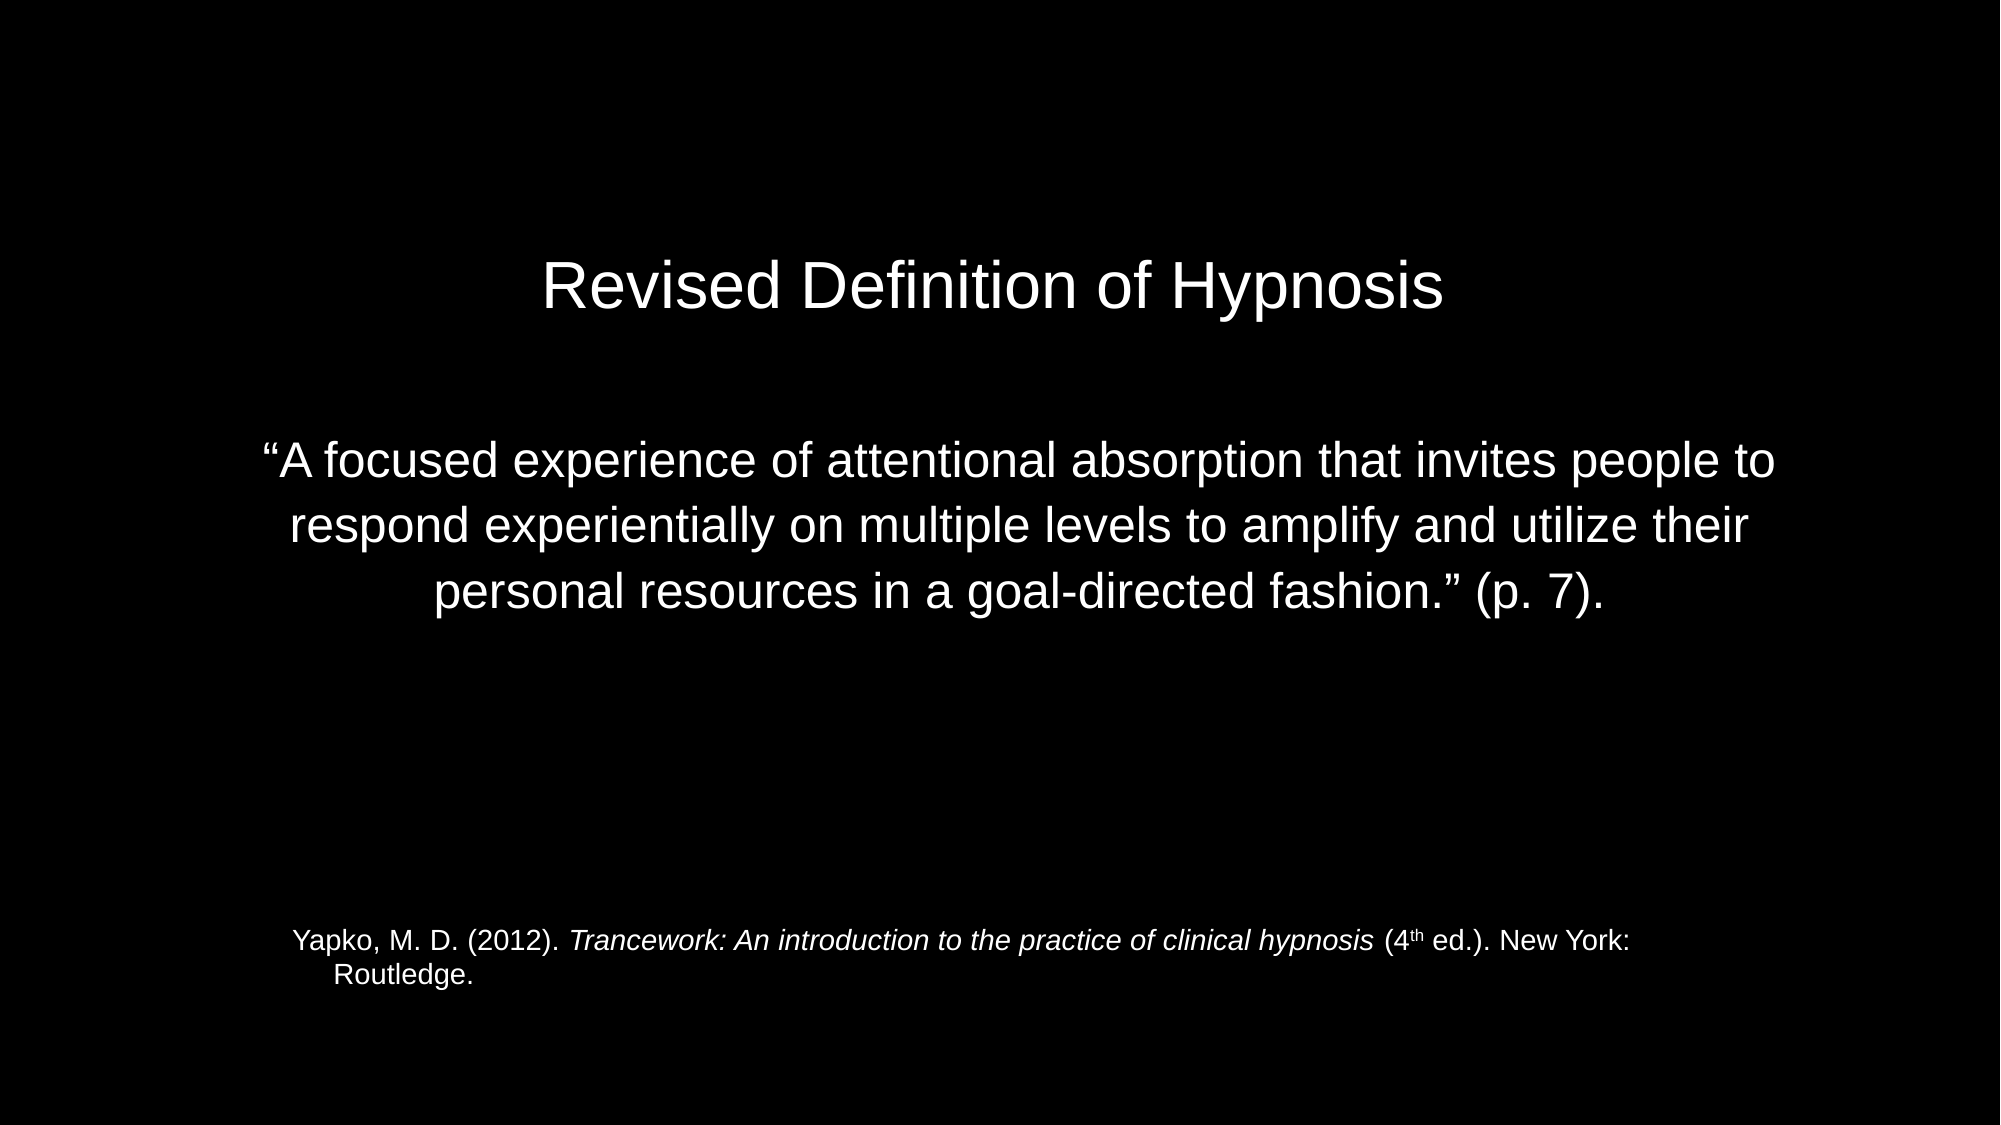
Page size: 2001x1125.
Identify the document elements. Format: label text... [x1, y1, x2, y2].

title Revised Definition of Hypnosis “A focused experience of attentional absorption that invites people to respond experientially on multiple levels to amplify and utilize their personal resources in a goal-directed fashion.” (p. 7). [150, 62, 1818, 791]
text_box Yapko, M. D. (2012). Trancework: An introduction to the practice of clinical hypnosis (4th ed.). New York: Routledge. [277, 913, 1766, 999]
